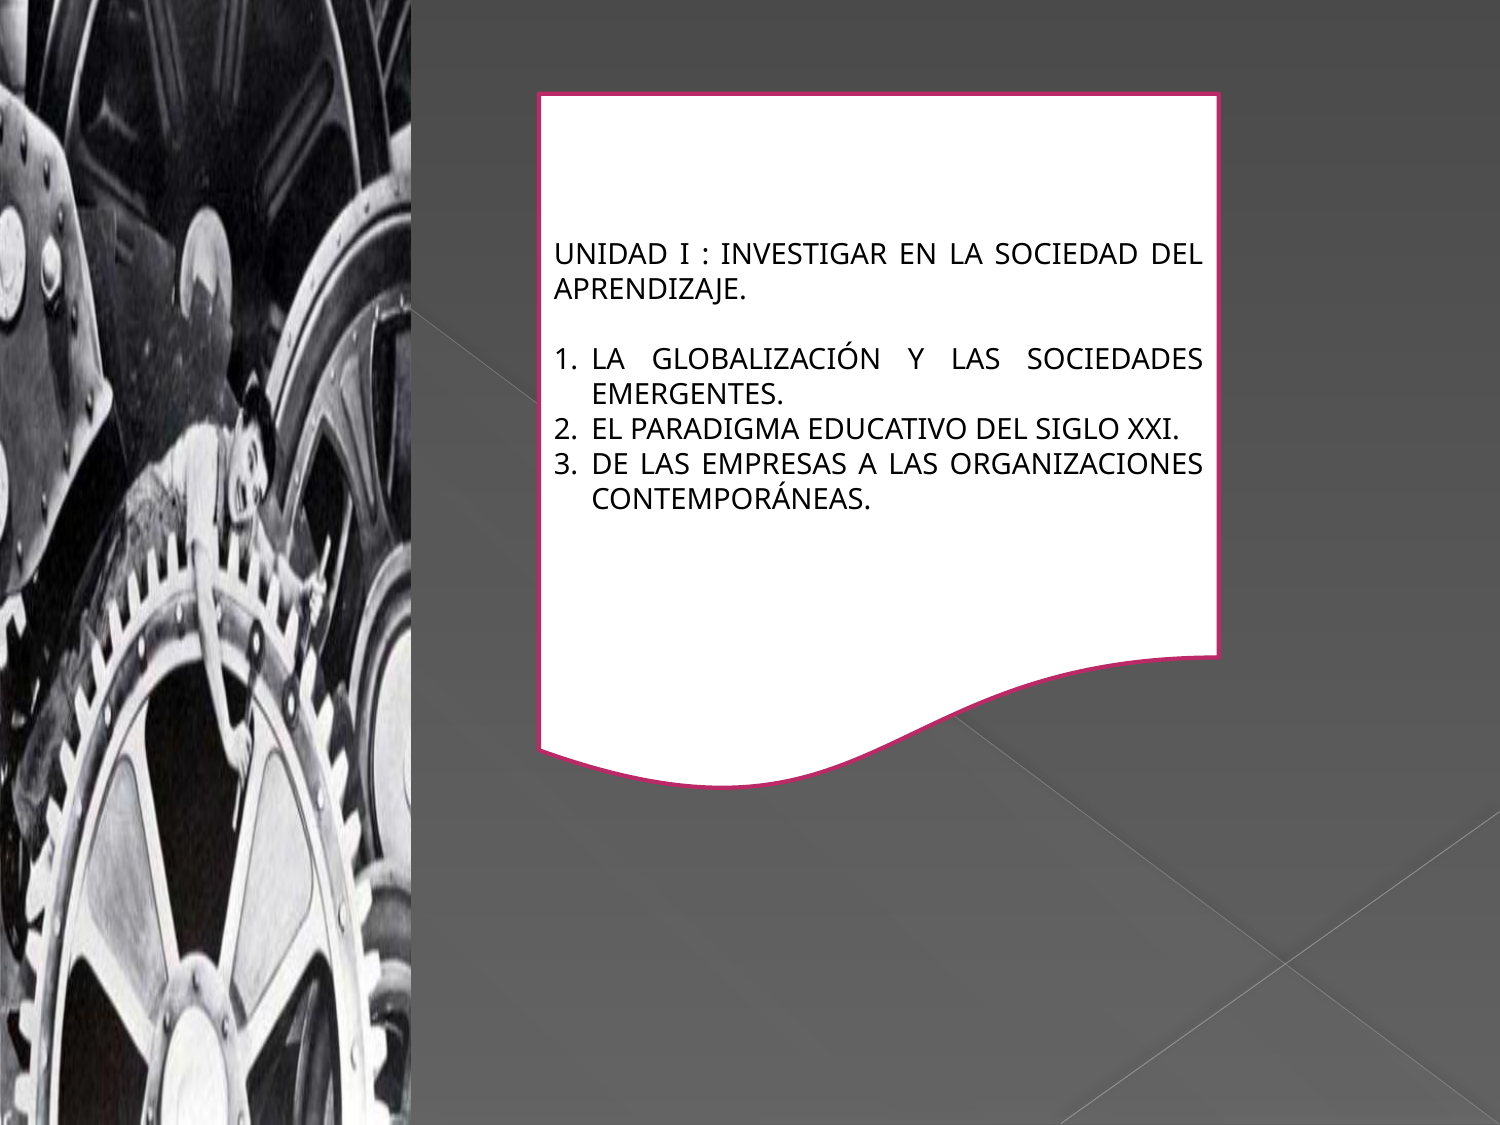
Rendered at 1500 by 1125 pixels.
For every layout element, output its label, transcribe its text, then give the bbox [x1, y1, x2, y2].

picture [0, 0, 411, 1125]
text_box UNIDAD I : INVESTIGAR EN LA SOCIEDAD DEL APRENDIZAJE. LA GLOBALIZACIÓN Y LAS SOCIEDADES EMERGENTES. EL PARADIGMA EDUCATIVO DEL SIGLO XXI. DE LAS EMPRESAS A LAS ORGANIZACIONES CONTEMPORÁNEAS. [536, 91, 1221, 790]
